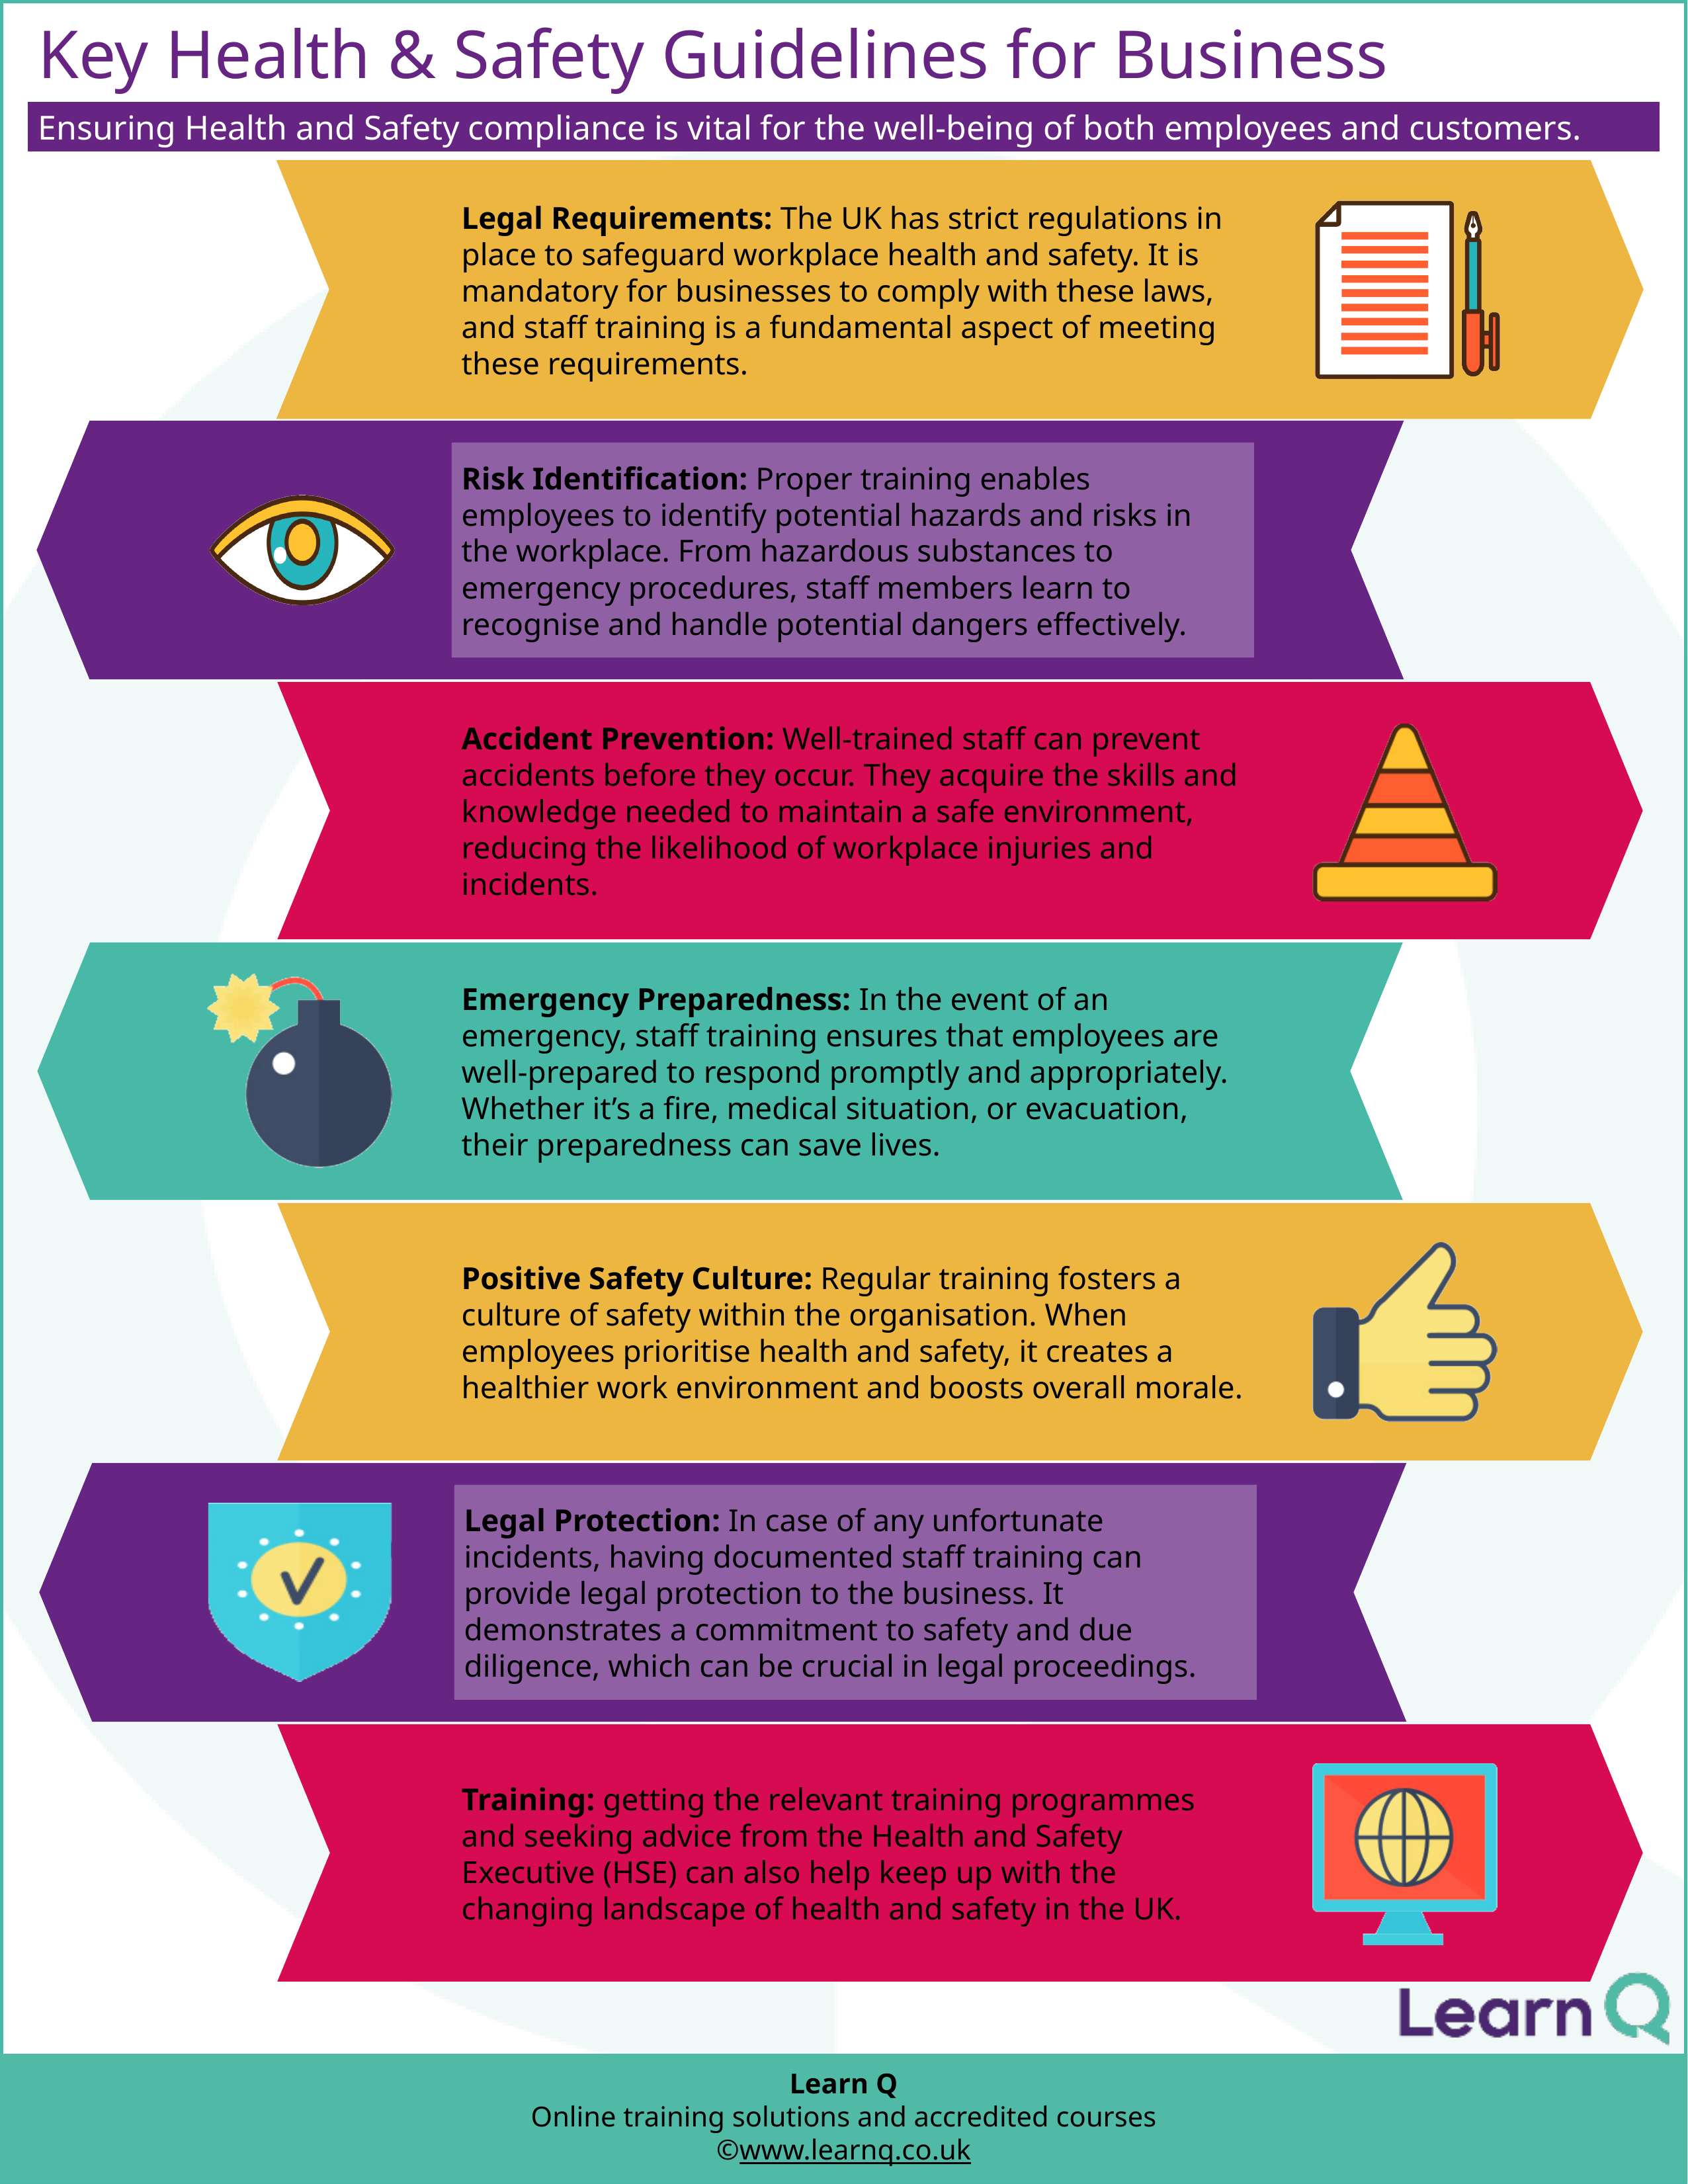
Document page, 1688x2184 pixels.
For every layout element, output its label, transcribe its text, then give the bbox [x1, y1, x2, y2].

text_box Learn Q Online training solutions and accredited courses ©www.learnq.co.uk [0, 2181, 1688, 2183]
picture [0, 102, 1688, 2181]
text_box [0, 0, 1688, 102]
